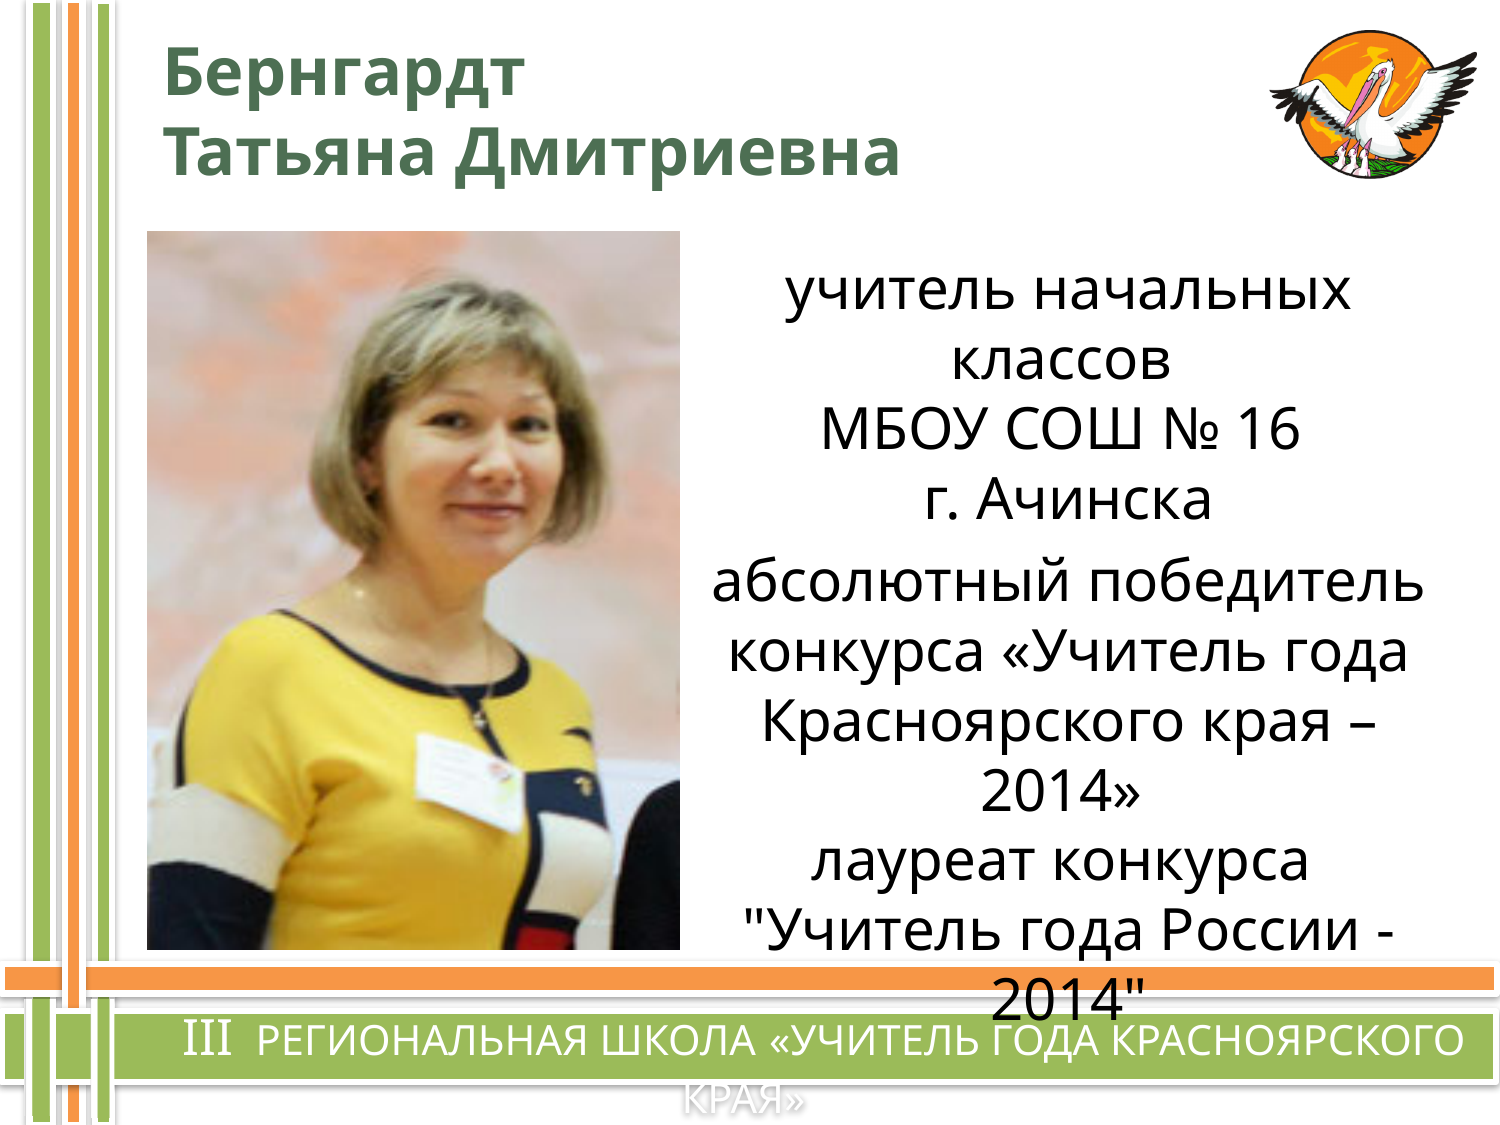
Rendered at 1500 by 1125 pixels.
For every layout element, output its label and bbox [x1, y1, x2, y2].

text_box [1, 0, 1498, 1125]
list [147, 231, 680, 950]
